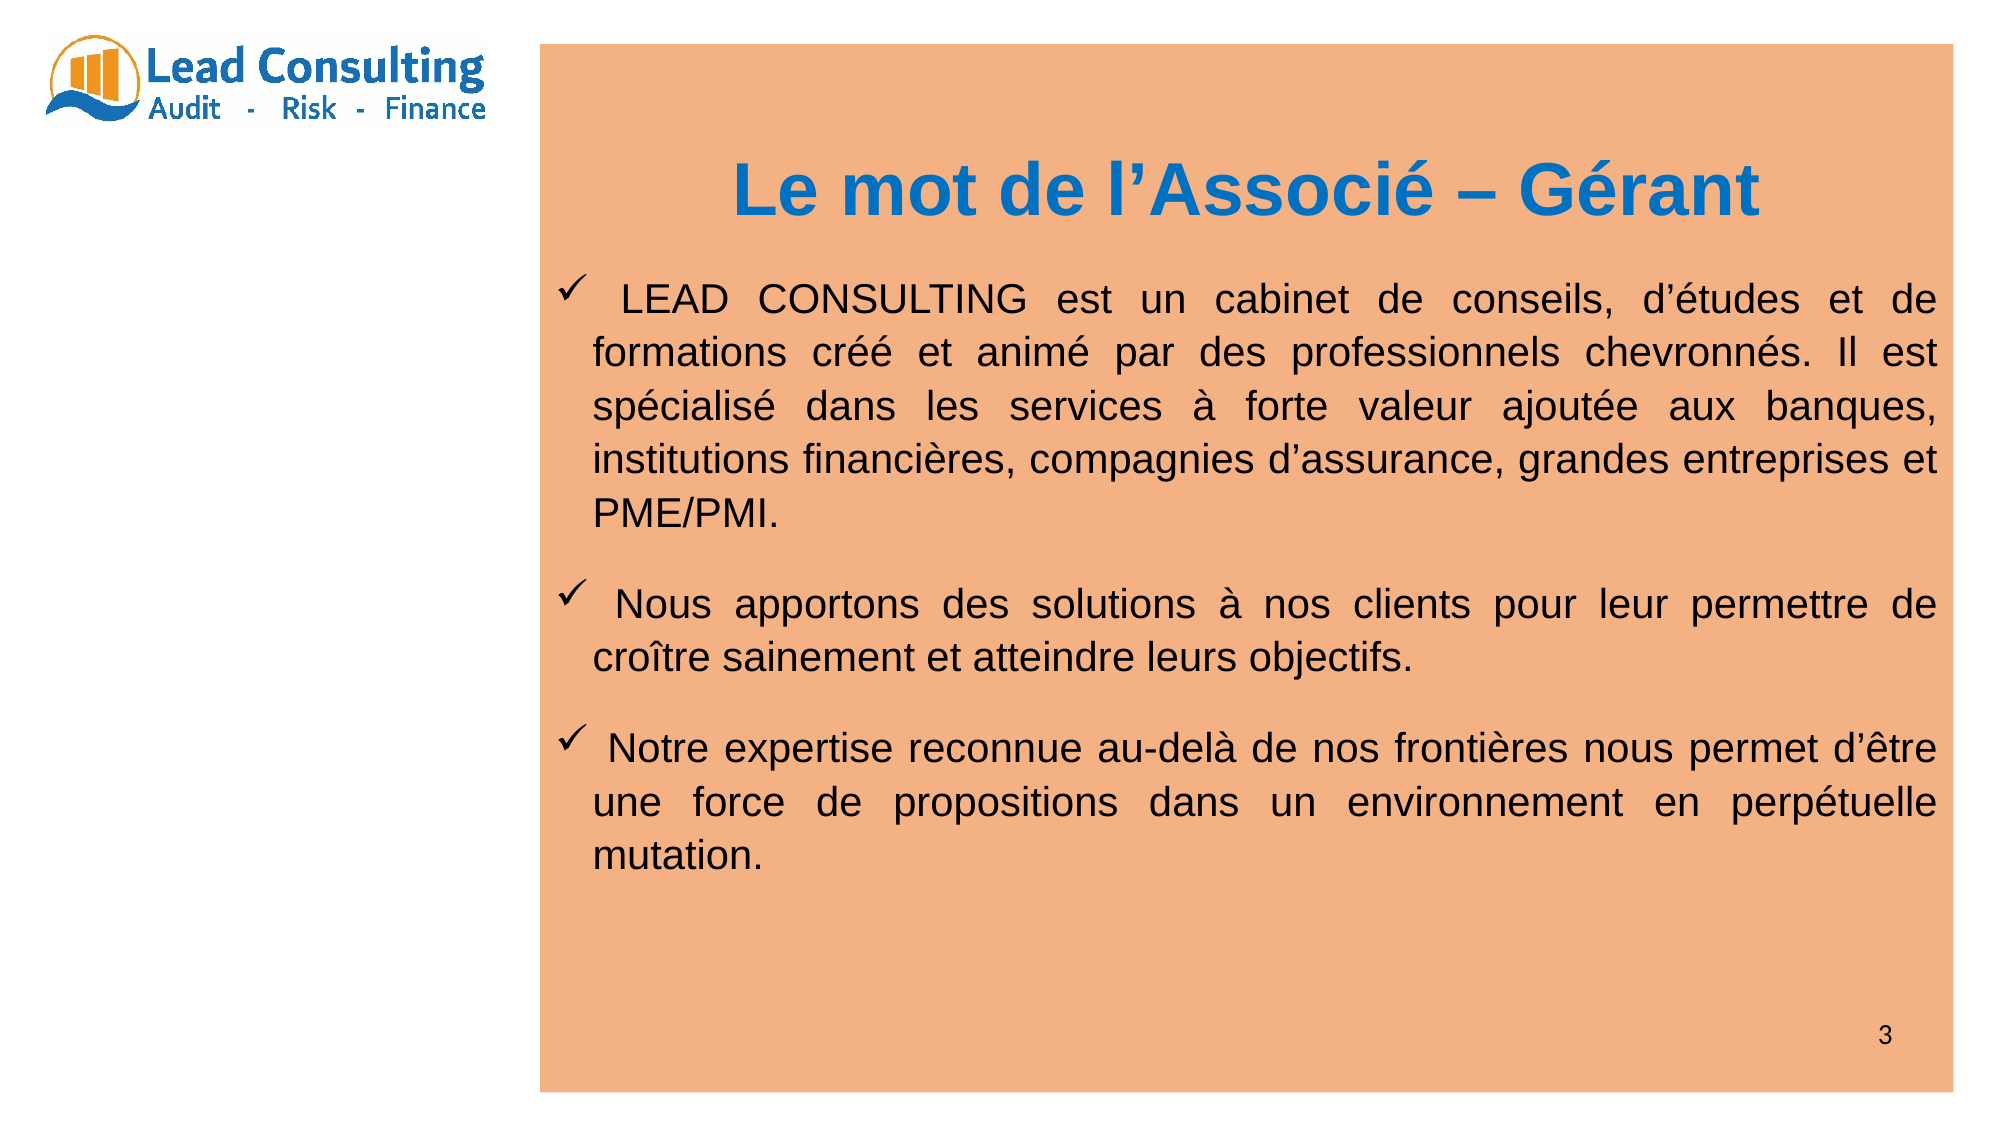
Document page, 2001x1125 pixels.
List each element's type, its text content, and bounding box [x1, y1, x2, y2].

slide_number 3 [1757, 984, 1908, 1081]
picture [46, 35, 486, 126]
list Le mot de l’Associé – Gérant LEAD CONSULTING est un cabinet de conseils, d’études et de formations créé et animé par des professionnels chevronnés. Il est spécialisé dans les services à forte valeur ajoutée aux banques, institutions financières, compagnies d’assurance, grandes entreprises et PME/PMI. Nous apportons des solutions à nos clients pour leur permettre de croître sainement et atteindre leurs objectifs. Notre expertise reconnue au-delà de nos frontières nous permet d’être une force de propositions dans un environnement en perpétuelle mutation. [540, 44, 1954, 1093]
